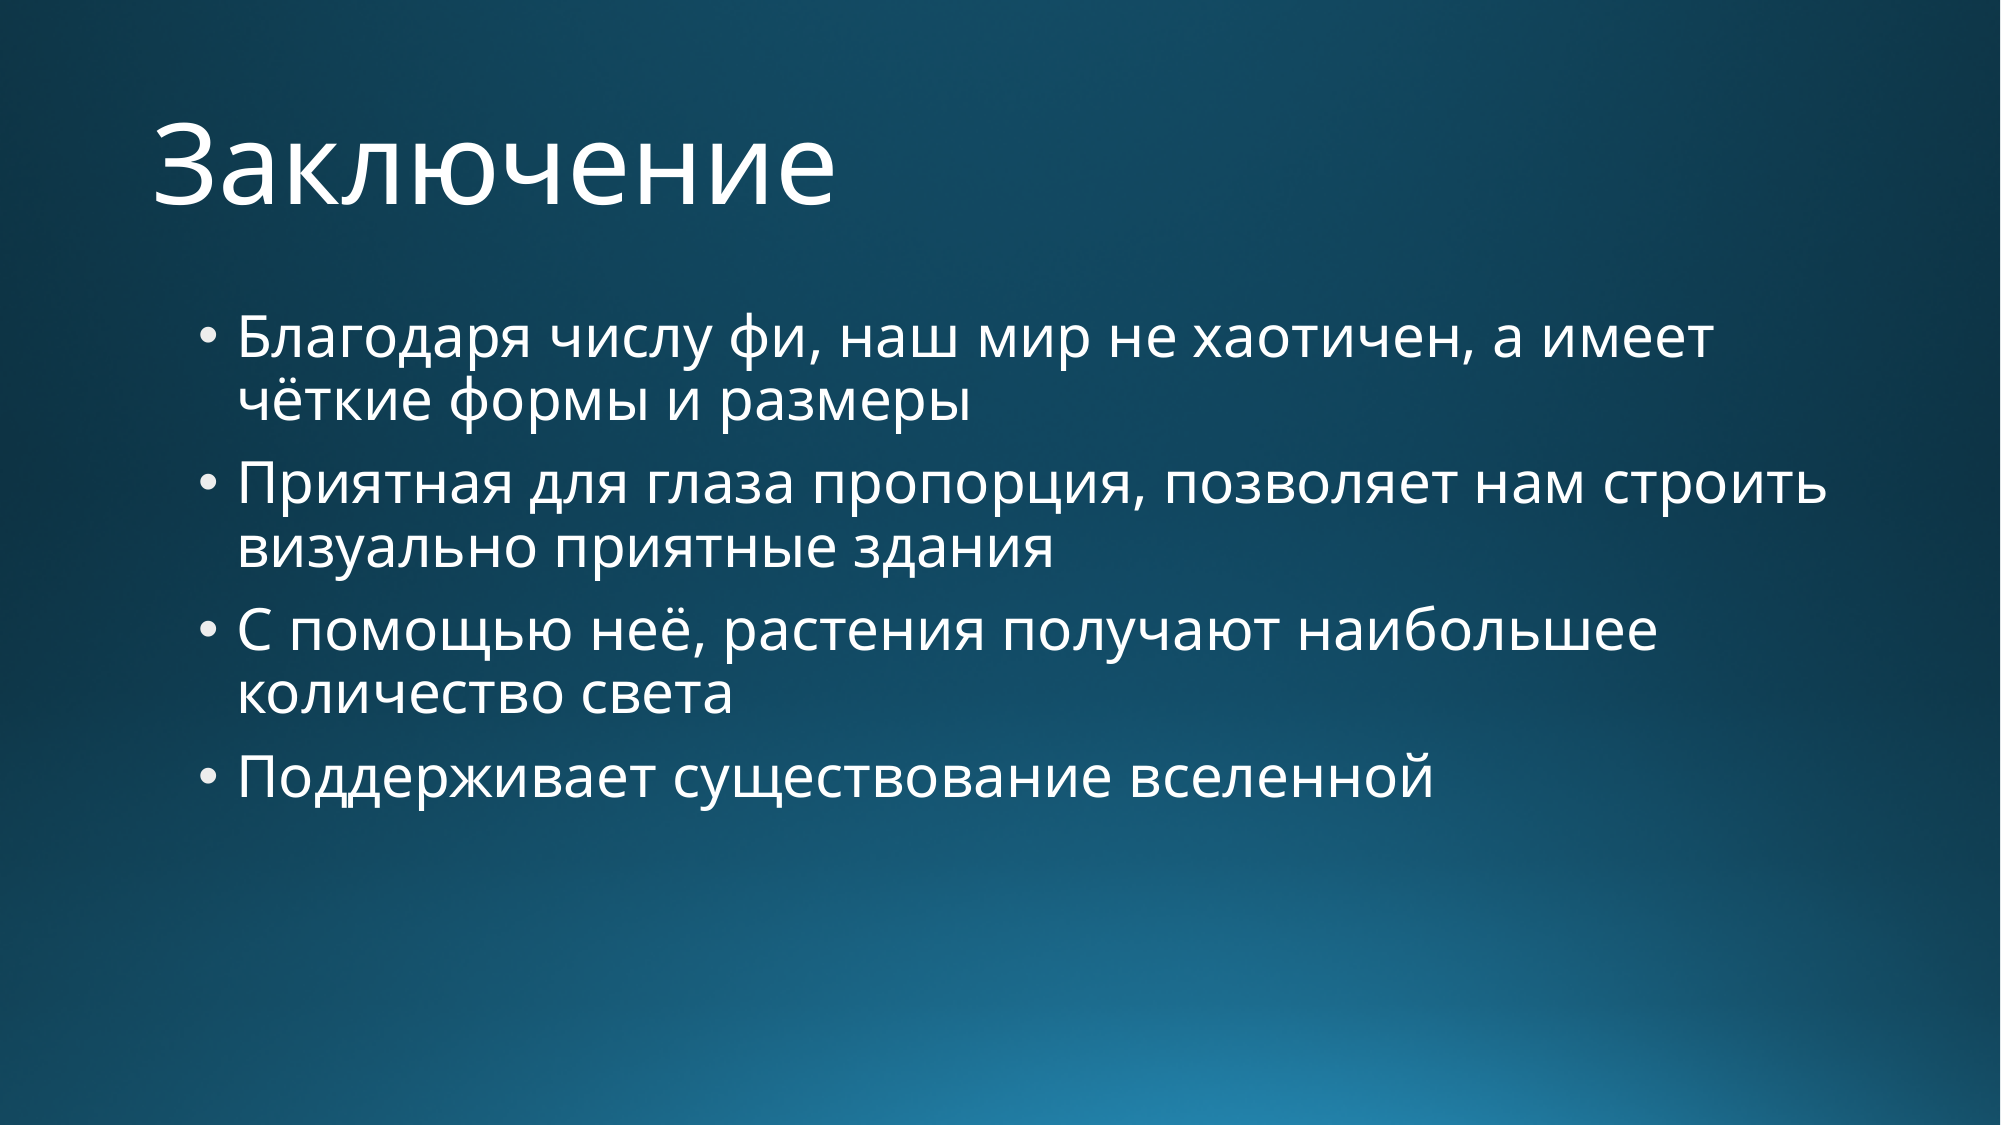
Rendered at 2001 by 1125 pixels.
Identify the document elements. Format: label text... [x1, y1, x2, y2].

picture [0, 0, 2001, 1125]
title Заключение [137, 59, 1863, 278]
list Благодаря числу фи, наш мир не хаотичен, а имеет чёткие формы и размеры Приятная для глаза пропорция, позволяет нам строить визуально приятные здания С помощью неё, растения получают наибольшее количество света Поддерживает существование вселенной [183, 299, 1863, 1014]
